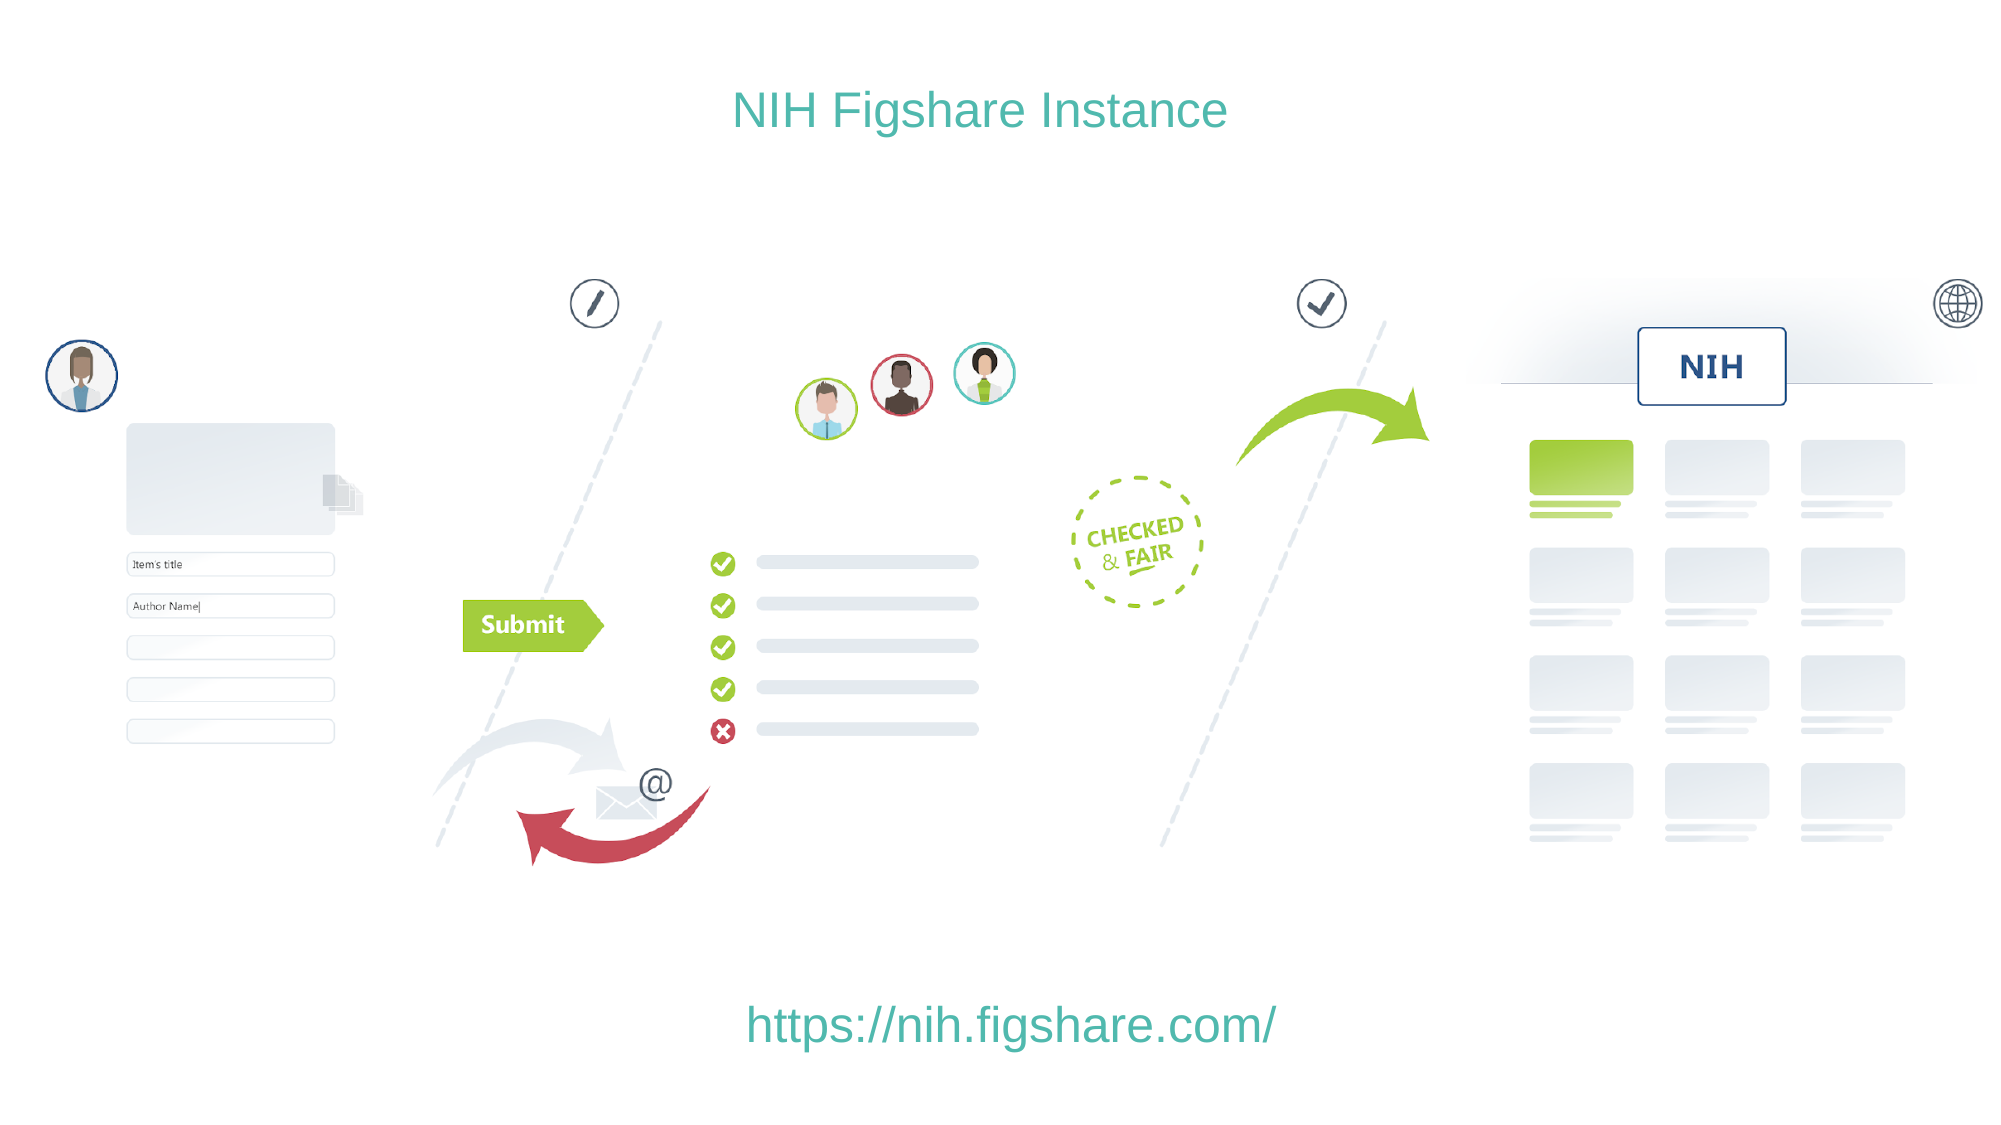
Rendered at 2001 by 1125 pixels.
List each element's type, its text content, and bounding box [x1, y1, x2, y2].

text_box https://nih.figshare.com/ [730, 1012, 1472, 1093]
picture [0, 249, 2000, 1001]
text_box NIH Figshare Instance [716, 62, 1458, 177]
